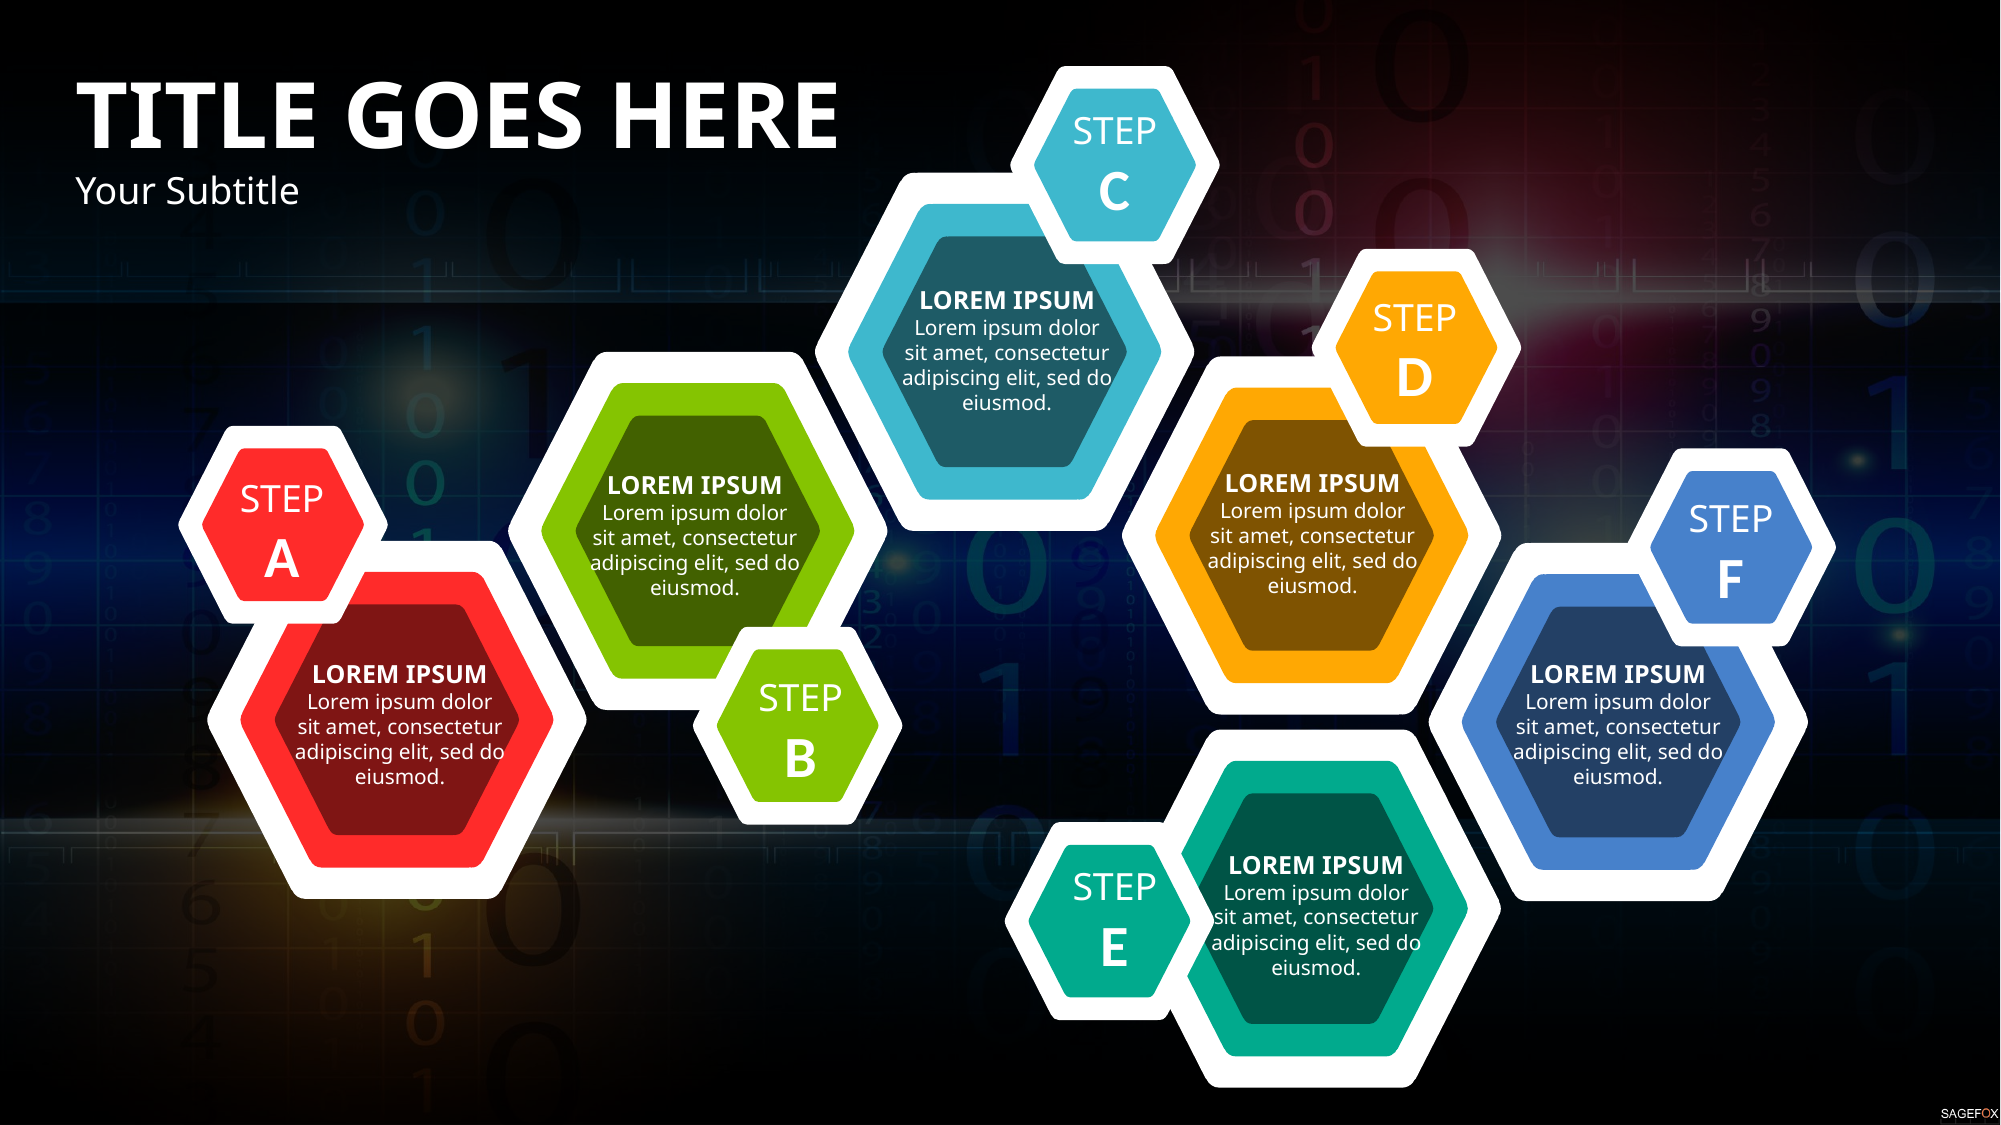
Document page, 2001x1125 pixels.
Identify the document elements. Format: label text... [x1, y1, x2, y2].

picture [0, 0, 2001, 1125]
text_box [1428, 542, 1808, 902]
text_box TITLE GOES HERE Your Subtitle [60, 49, 1036, 220]
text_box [1626, 448, 1836, 647]
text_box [1004, 822, 1215, 1021]
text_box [814, 172, 1195, 531]
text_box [1121, 729, 1501, 1088]
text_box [1010, 66, 1220, 265]
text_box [1311, 248, 1522, 447]
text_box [178, 425, 388, 624]
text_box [207, 540, 587, 899]
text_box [692, 626, 903, 825]
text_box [508, 351, 888, 710]
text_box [1122, 356, 1502, 715]
